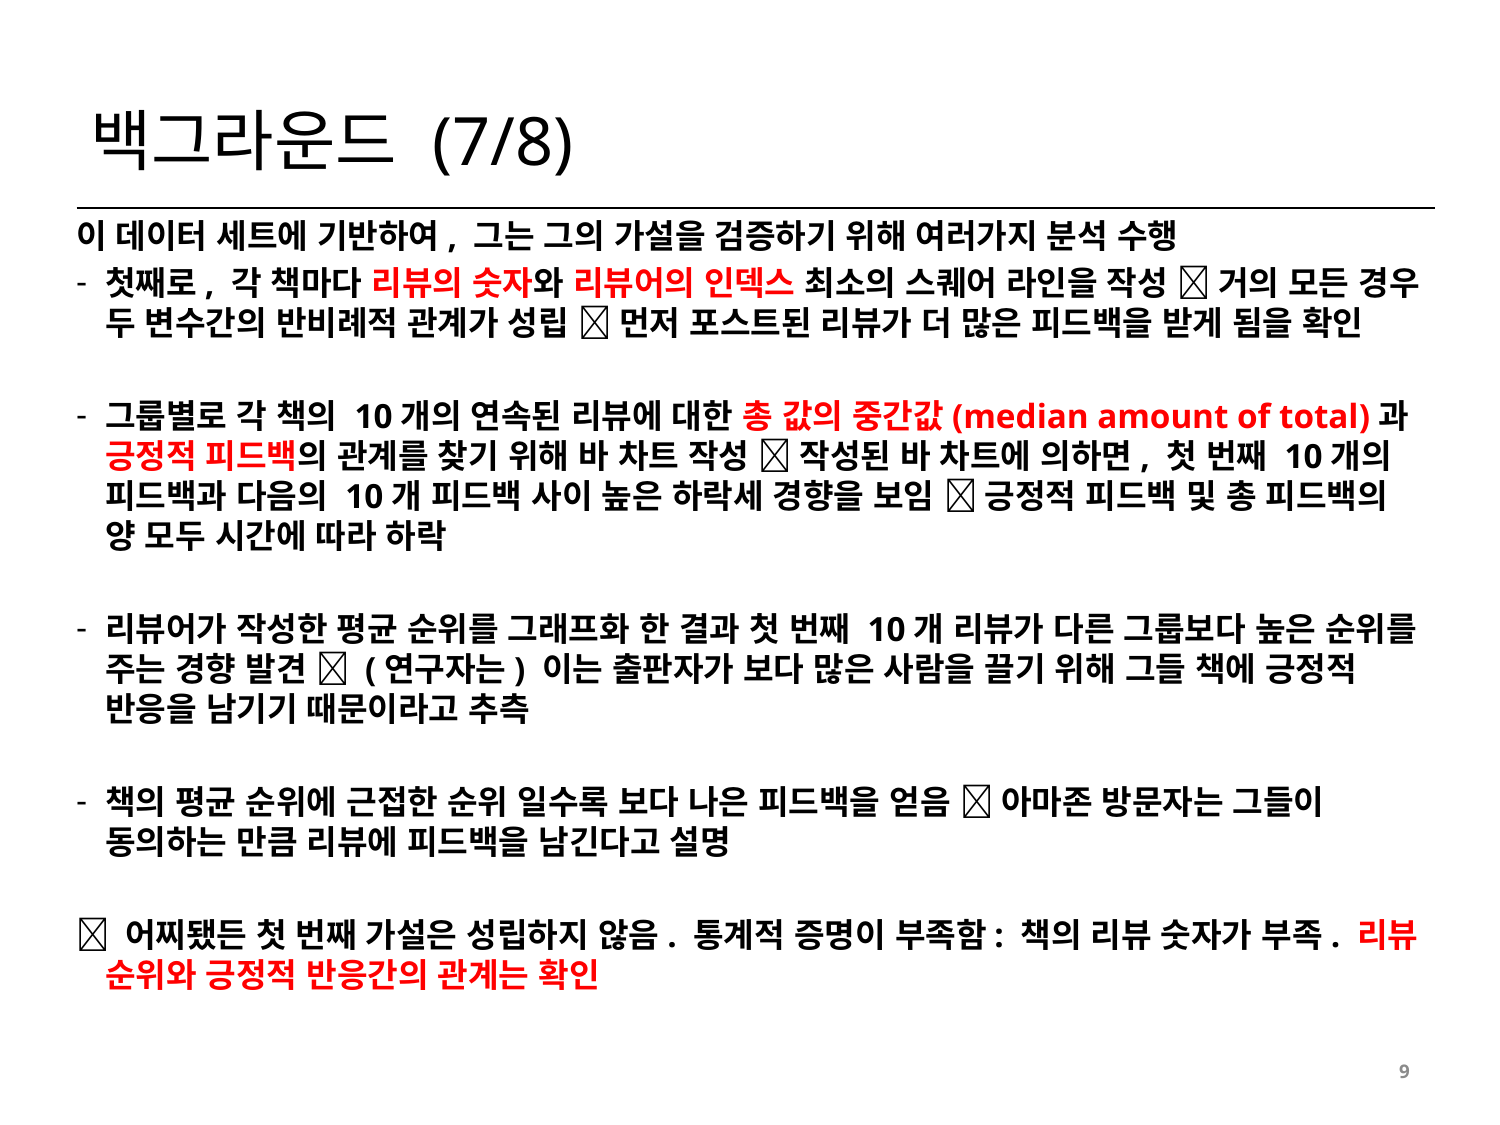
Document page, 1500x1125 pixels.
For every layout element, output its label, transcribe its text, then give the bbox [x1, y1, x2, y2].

title 백그라운드 (7/8) [75, 45, 1425, 208]
slide_number 9 [1074, 1042, 1425, 1103]
list 이 데이터 세트에 기반하여, 그는 그의 가설을 검증하기 위해 여러가지 분석 수행 첫째로, 각 책마다 리뷰의 숫자와 리뷰어의 인덱스 최소의 스퀘어 라인을 작성  거의 모든 경우 두 변수간의 반비례적 관계가 성립  먼저 포스트된 리뷰가 더 많은 피드백을 받게 됨을 확인 그룹별로 각 책의 10개의 연속된 리뷰에 대한 총 값의 중간값(median amount of total)과 긍정적 피드백의 관계를 찾기 위해 바 차트 작성  작성된 바 차트에 의하면, 첫 번째 10개의 피드백과 다음의 10개 피드백 사이 높은 하락세 경향을 보임  긍정적 피드백 및 총 피드백의 양 모두 시간에 따라 하락 리뷰어가 작성한 평균 순위를 그래프화 한 결과 첫 번째 10개 리뷰가 다른 그룹보다 높은 순위를 주는 경향 발견  (연구자는) 이는 출판자가 보다 많은 사람을 끌기 위해 그들 책에 긍정적 반응을 남기기 때문이라고 추측 책의 평균 순위에 근접한 순위 일수록 보다 나은 피드백을 얻음  아마존 방문자는 그들이 동의하는 만큼 리뷰에 피드백을 남긴다고 설명  어찌됐든 첫 번째 가설은 성립하지 않음. 통계적 증명이 부족함: 책의 리뷰 숫자가 부족. 리뷰 순위와 긍정적 반응간의 관계는 확인 [61, 208, 1439, 1059]
